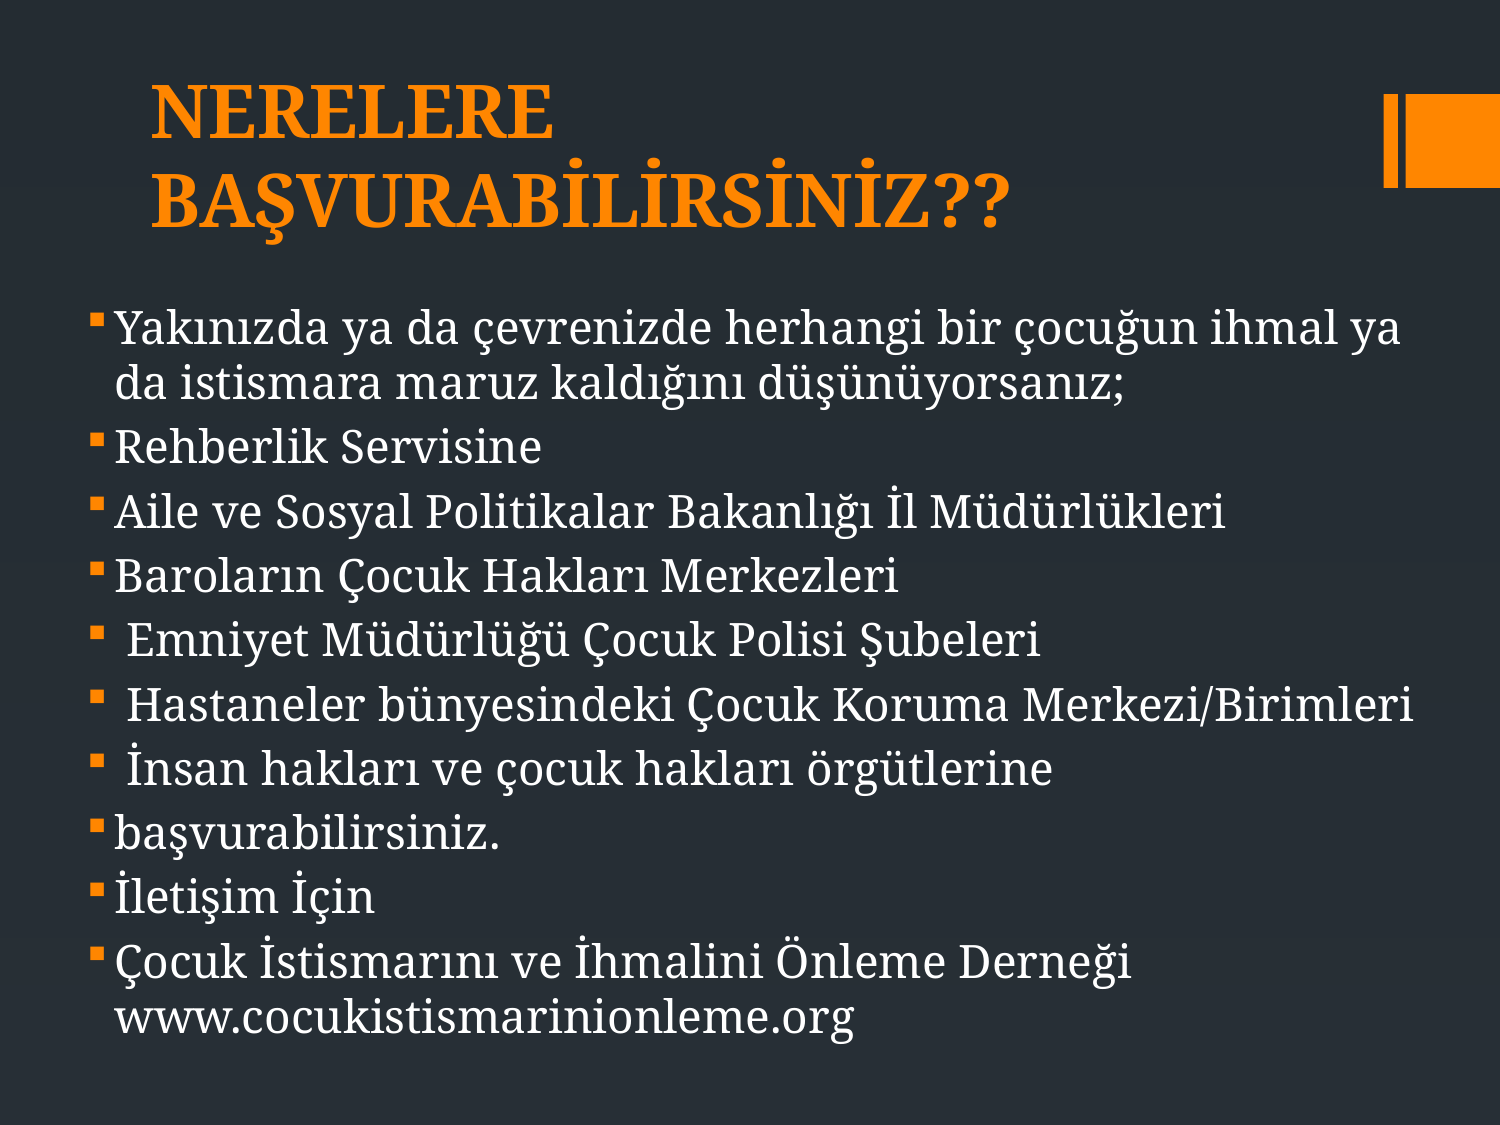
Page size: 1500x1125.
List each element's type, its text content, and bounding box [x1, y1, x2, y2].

list Yakınızda ya da çevrenizde herhangi bir çocuğun ihmal ya da istismara maruz kaldığını düşünüyorsanız; Rehberlik Servisine Aile ve Sosyal Politikalar Bakanlığı İl Müdürlükleri Baroların Çocuk Hakları Merkezleri Emniyet Müdürlüğü Çocuk Polisi Şubeleri Hastaneler bünyesindeki Çocuk Koruma Merkezi/Birimleri İnsan hakları ve çocuk hakları örgütlerine başvurabilirsiniz. İletişim İçin Çocuk İstismarını ve İhmalini Önleme Derneği www.cocukistismarinionleme.org [64, 290, 1447, 1094]
title NERELERE BAŞVURABİLİRSİNİZ?? [135, 54, 1336, 290]
